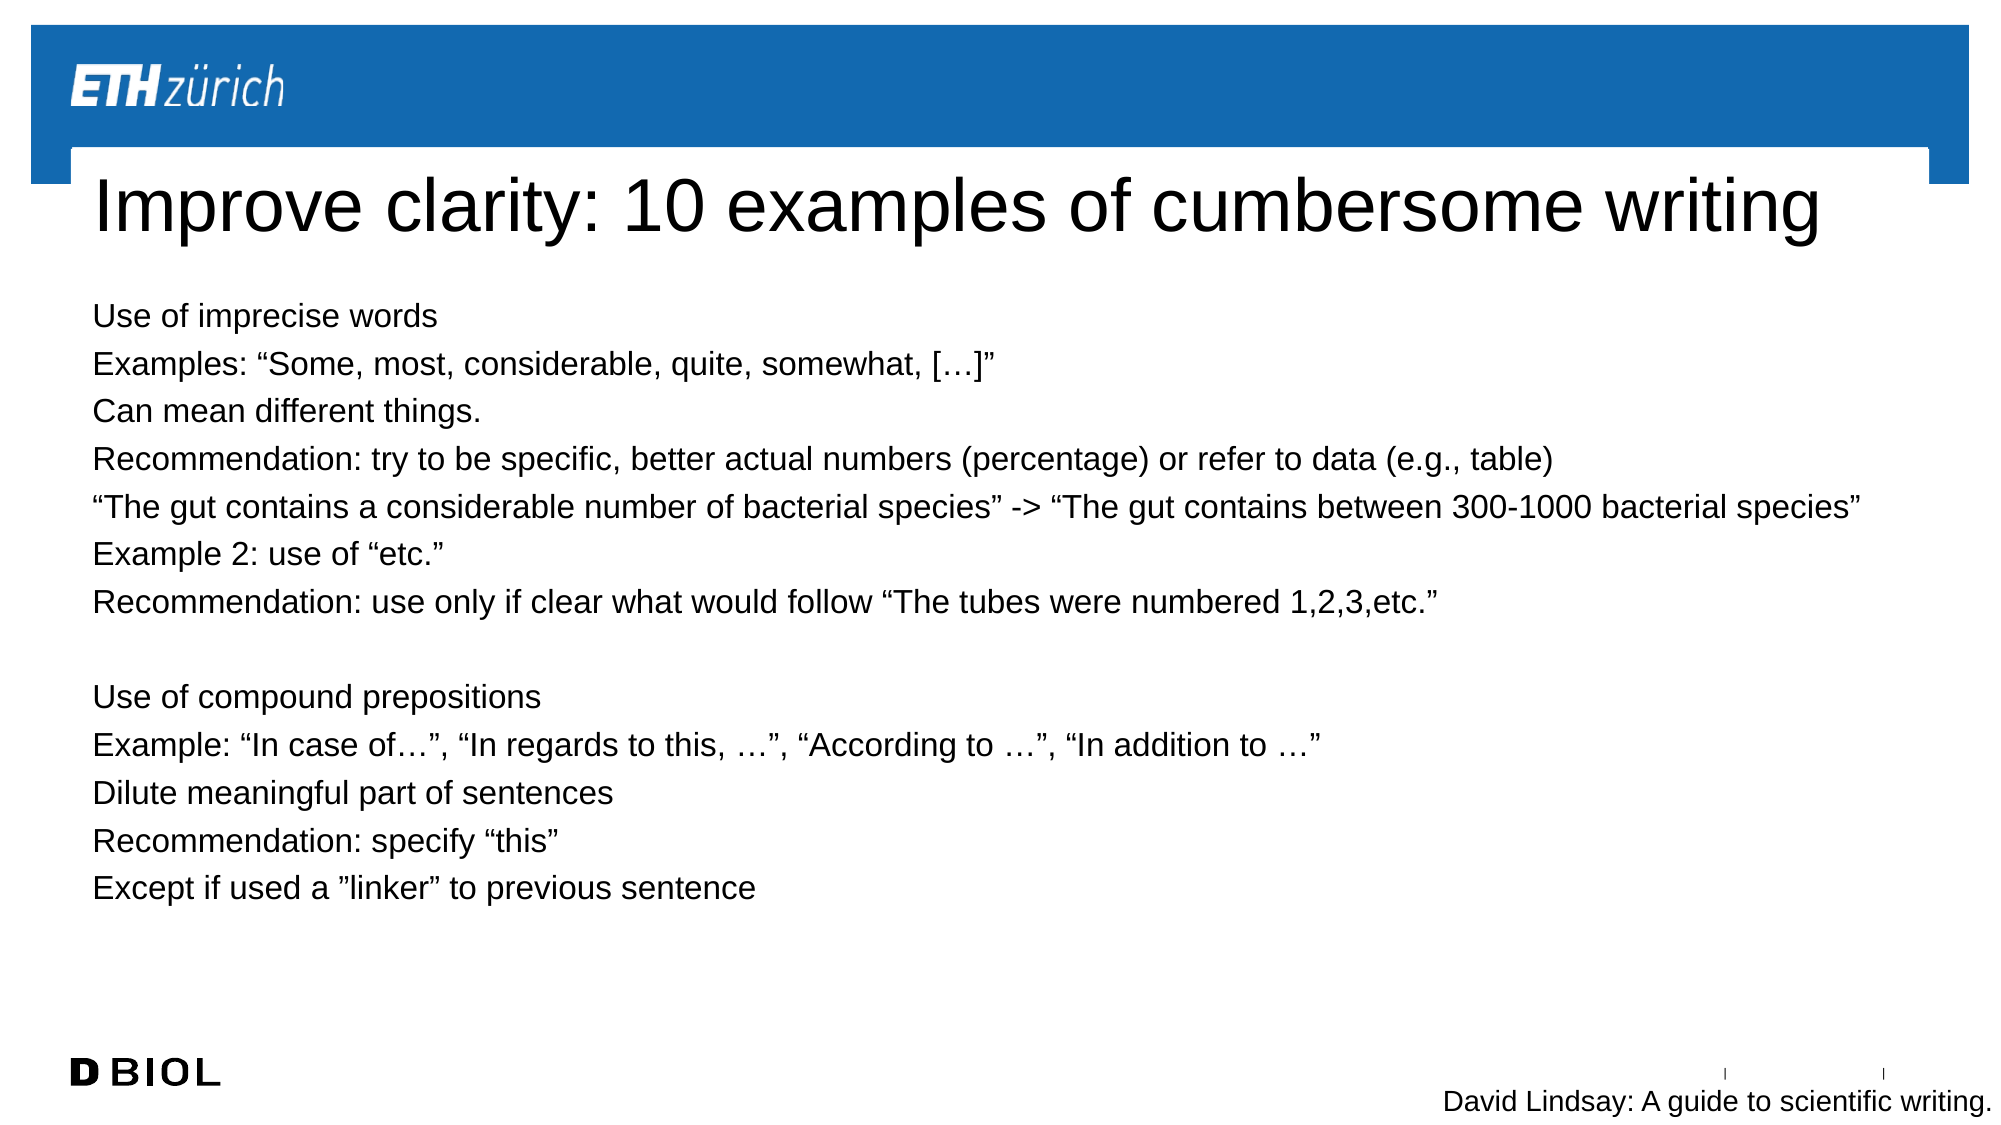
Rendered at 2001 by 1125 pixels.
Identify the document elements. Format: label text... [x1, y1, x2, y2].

title Improve clarity: 10 examples of cumbersome writing [70, 148, 1930, 254]
text_box David Lindsay: A guide to scientific writing. [1428, 1074, 2000, 1125]
list Use of imprecise words Examples: “Some, most, considerable, quite, somewhat, […]” Can mean different things. Recommendation: try to be specific, better actual numbers (percentage) or refer to data (e.g., table) “The gut contains a considerable number of bacterial species” -> “The gut contains between 300-1000 bacterial species” Example 2: use of “etc.” Recommendation: use only if clear what would follow “The tubes were numbered 1,2,3,etc.” Use of compound prepositions Example: “In case of…”, “In regards to this, …”, “According to …”, “In addition to …” Dilute meaningful part of sentences Recommendation: specify “this” Except if used a ”linker” to previous sentence [69, 293, 1928, 985]
